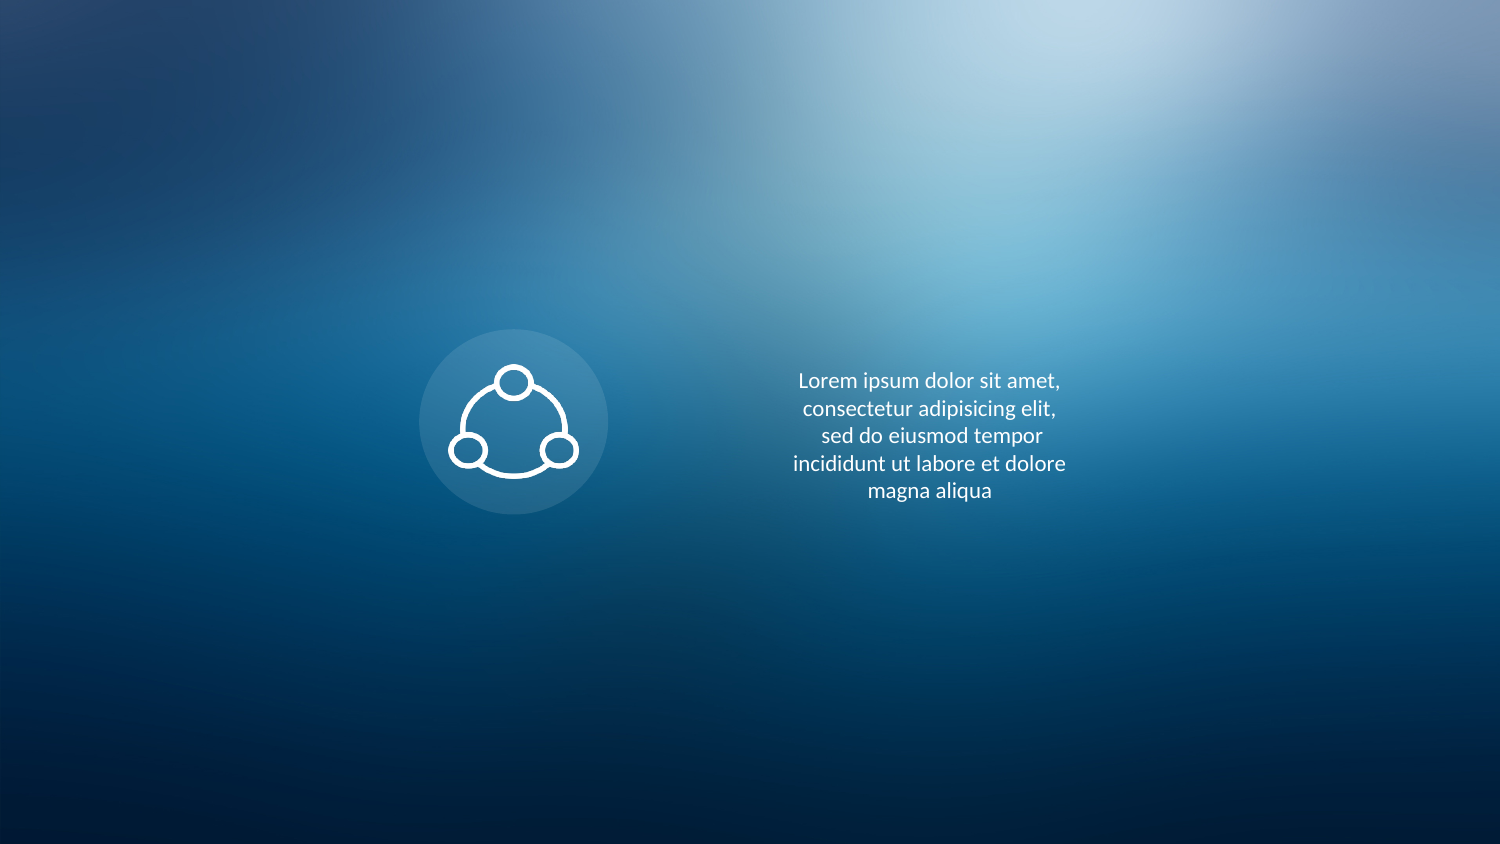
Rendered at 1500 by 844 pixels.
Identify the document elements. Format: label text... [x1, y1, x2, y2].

text_box Lorem ipsum dolor sit amet, consectetur adipisicing elit, sed do eiusmod tempor incididunt ut labore et dolore magna aliqua [752, 358, 1108, 511]
picture [0, 0, 1500, 844]
text_box [417, 327, 611, 517]
